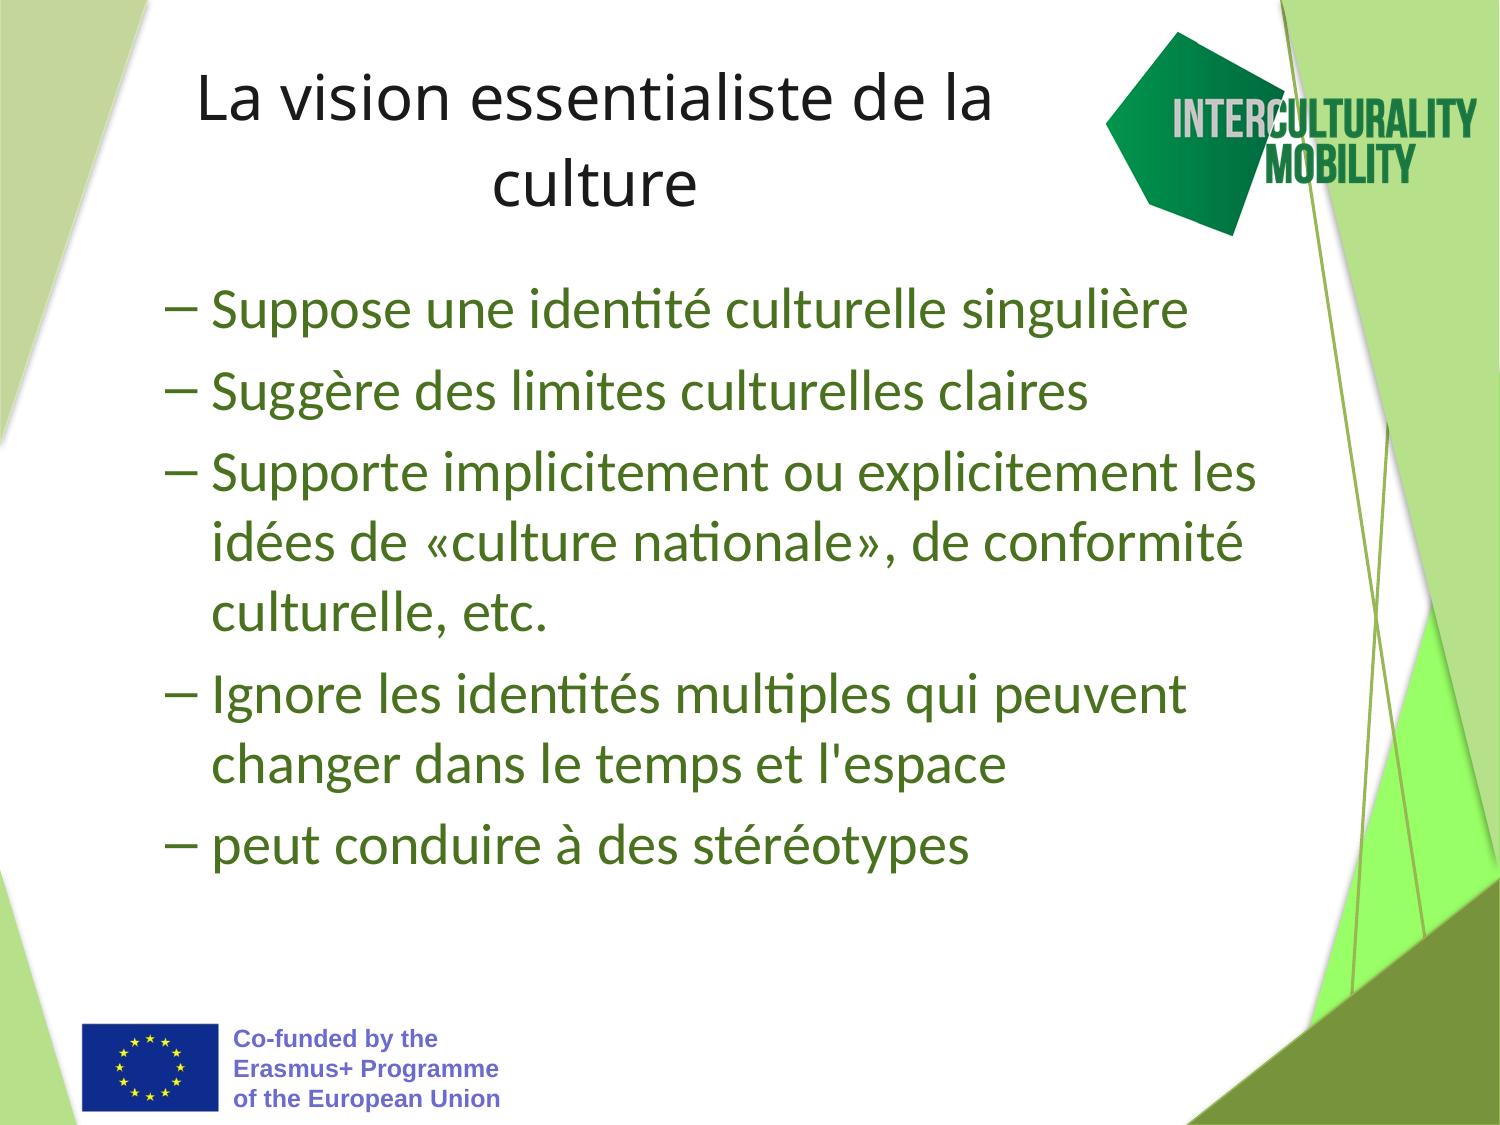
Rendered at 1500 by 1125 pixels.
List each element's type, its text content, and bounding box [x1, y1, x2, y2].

picture [1104, 30, 1477, 237]
title La vision essentialiste de la culture [110, 45, 1081, 233]
picture [238, 1032, 243, 1044]
picture [238, 1096, 243, 1105]
list Suppose une identité culturelle singulière Suggère des limites culturelles claires Supporte implicitement ou explicitement les idées de «culture nationale», de conformité culturelle, etc. Ignore les identités multiples qui peuvent changer dans le temps et l'espace peut conduire à des stéréotypes [75, 262, 1329, 1005]
picture [53, 999, 243, 1125]
